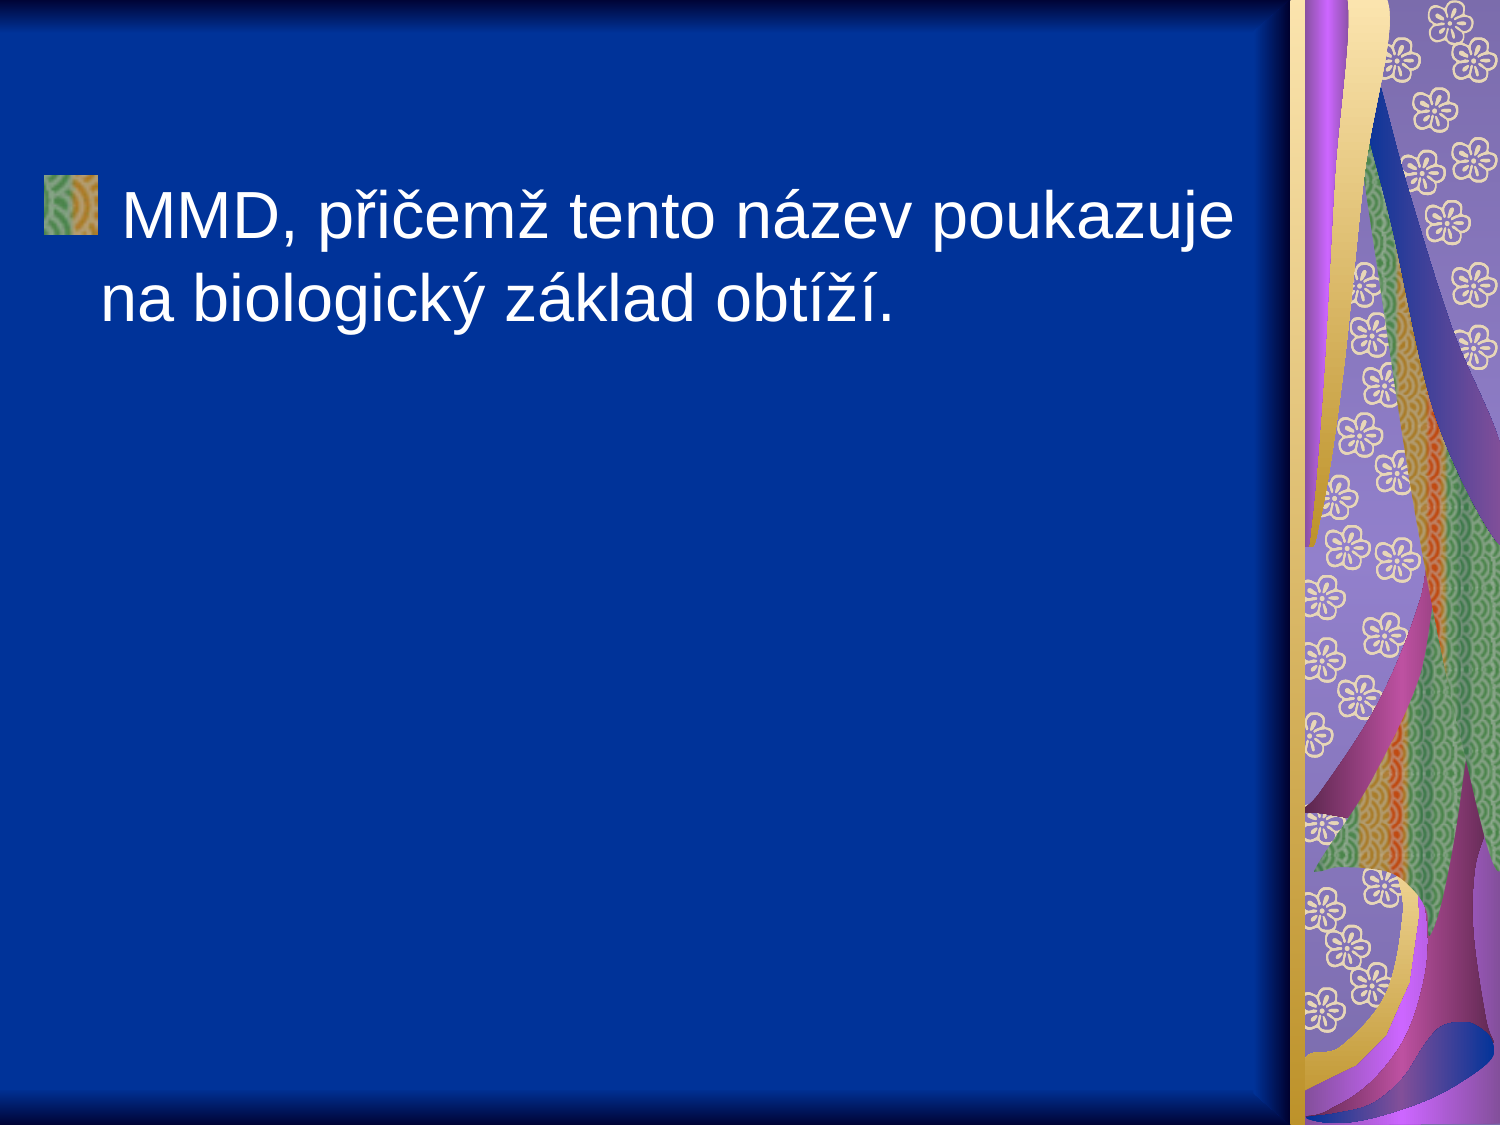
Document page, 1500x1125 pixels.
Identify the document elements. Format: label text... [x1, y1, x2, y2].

picture [44, 175, 98, 235]
picture [1314, 144, 1500, 936]
list MMD, přičemž tento název poukazuje na biologický základ obtíží. [29, 31, 1305, 1056]
